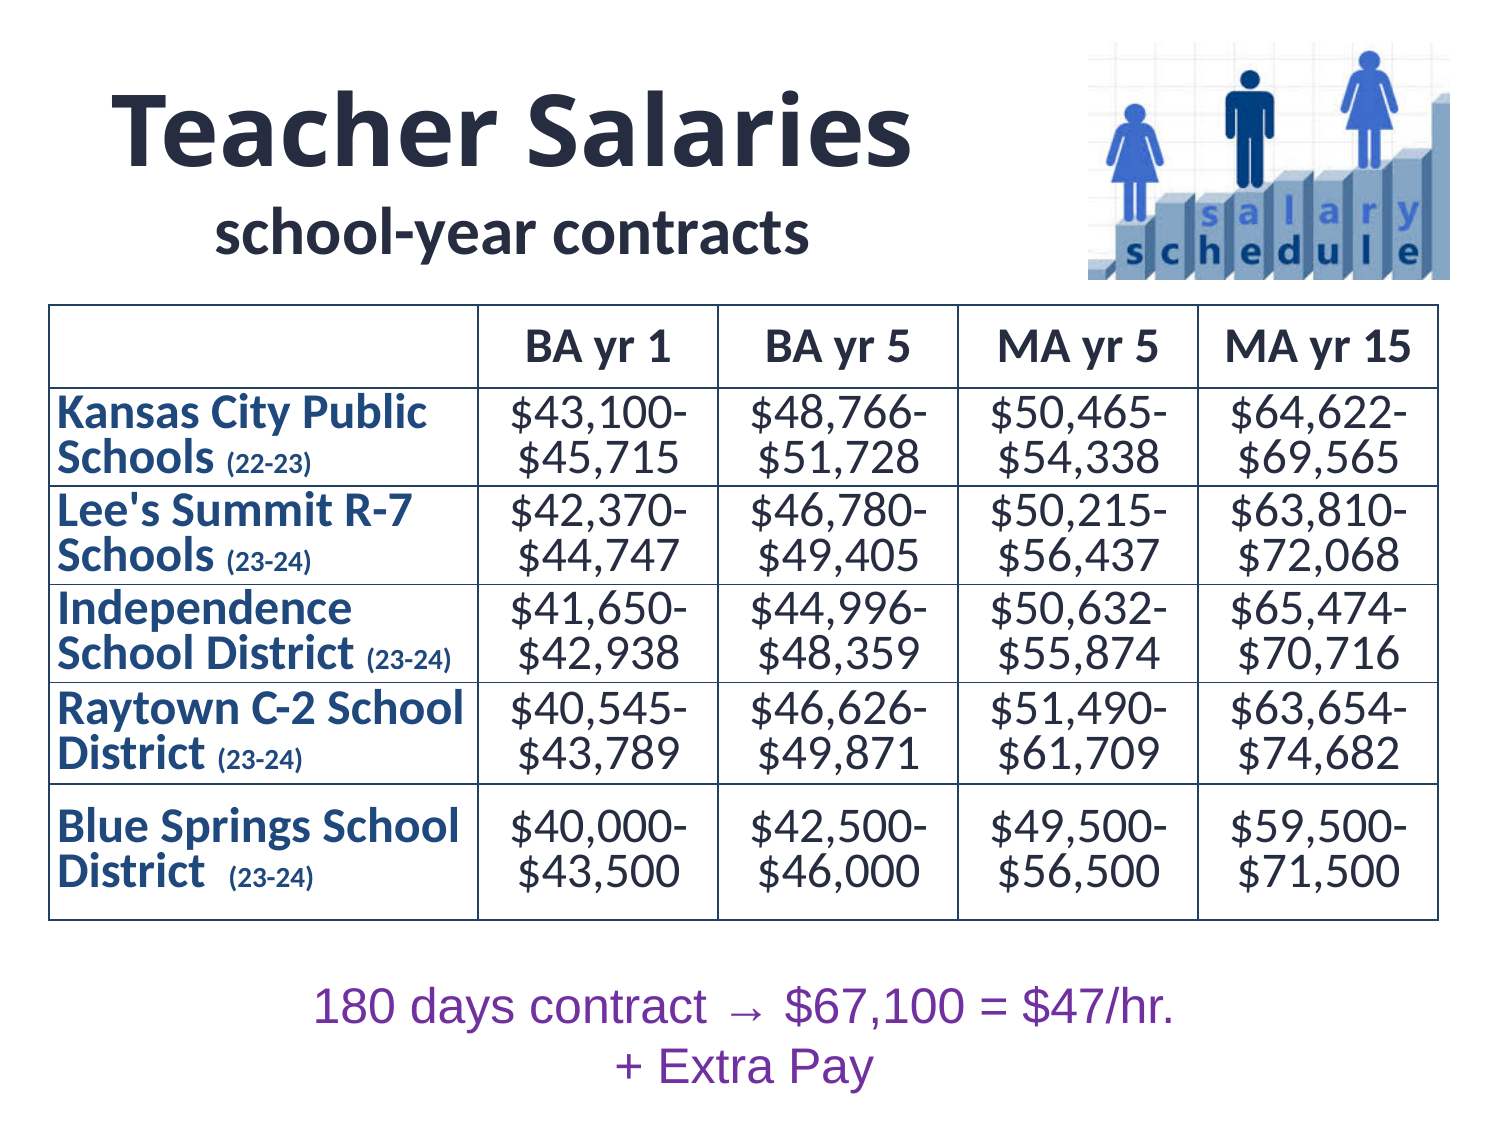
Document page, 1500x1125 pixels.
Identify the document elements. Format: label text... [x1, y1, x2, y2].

table_cell $51,490-$61,709 [959, 683, 1197, 783]
table_cell $48,766-$51,728 [719, 389, 957, 485]
table_cell $42,500-$46,000 [719, 785, 957, 919]
table_cell $46,780-$49,405 [719, 487, 957, 584]
title Teacher Salaries school-year contracts [23, 42, 1002, 293]
table_cell $46,626-$49,871 [719, 683, 957, 783]
text_box 180 days contract → $67,100 = $47/hr. + Extra Pay [37, 965, 1452, 1103]
table_header [50, 306, 477, 387]
table_cell $50,215-$56,437 [959, 487, 1197, 584]
table_cell $43,100-$45,715 [479, 389, 717, 485]
table_cell Independence School District (23-24) [50, 585, 477, 682]
table_cell $64,622-$69,565 [1199, 389, 1437, 485]
table_header BA yr 1 [479, 306, 717, 387]
table_cell Blue Springs School District (23-24) [50, 785, 477, 919]
table_header MA yr 15 [1199, 306, 1437, 387]
table_cell $59,500-$71,500 [1199, 785, 1437, 919]
table_cell $63,654-$74,682 [1199, 683, 1437, 783]
table_cell $40,545-$43,789 [479, 683, 717, 783]
table_cell $50,465-$54,338 [959, 389, 1197, 485]
table_cell $65,474-$70,716 [1199, 585, 1437, 682]
table_header BA yr 5 [719, 306, 957, 387]
table_cell $44,996-$48,359 [719, 585, 957, 682]
table_cell Raytown C-2 School District (23-24) [50, 683, 477, 783]
picture [1088, 42, 1450, 281]
table_cell $42,370-$44,747 [479, 487, 717, 584]
table_cell Kansas City Public Schools (22-23) [50, 389, 477, 485]
table_cell $41,650-$42,938 [479, 585, 717, 682]
table_cell $40,000-$43,500 [479, 785, 717, 919]
table_cell $63,810-$72,068 [1199, 487, 1437, 584]
table_cell Lee's Summit R-7 Schools (23-24) [50, 487, 477, 584]
table_header MA yr 5 [959, 306, 1197, 387]
table_cell $50,632-$55,874 [959, 585, 1197, 682]
table_cell $49,500-$56,500 [959, 785, 1197, 919]
